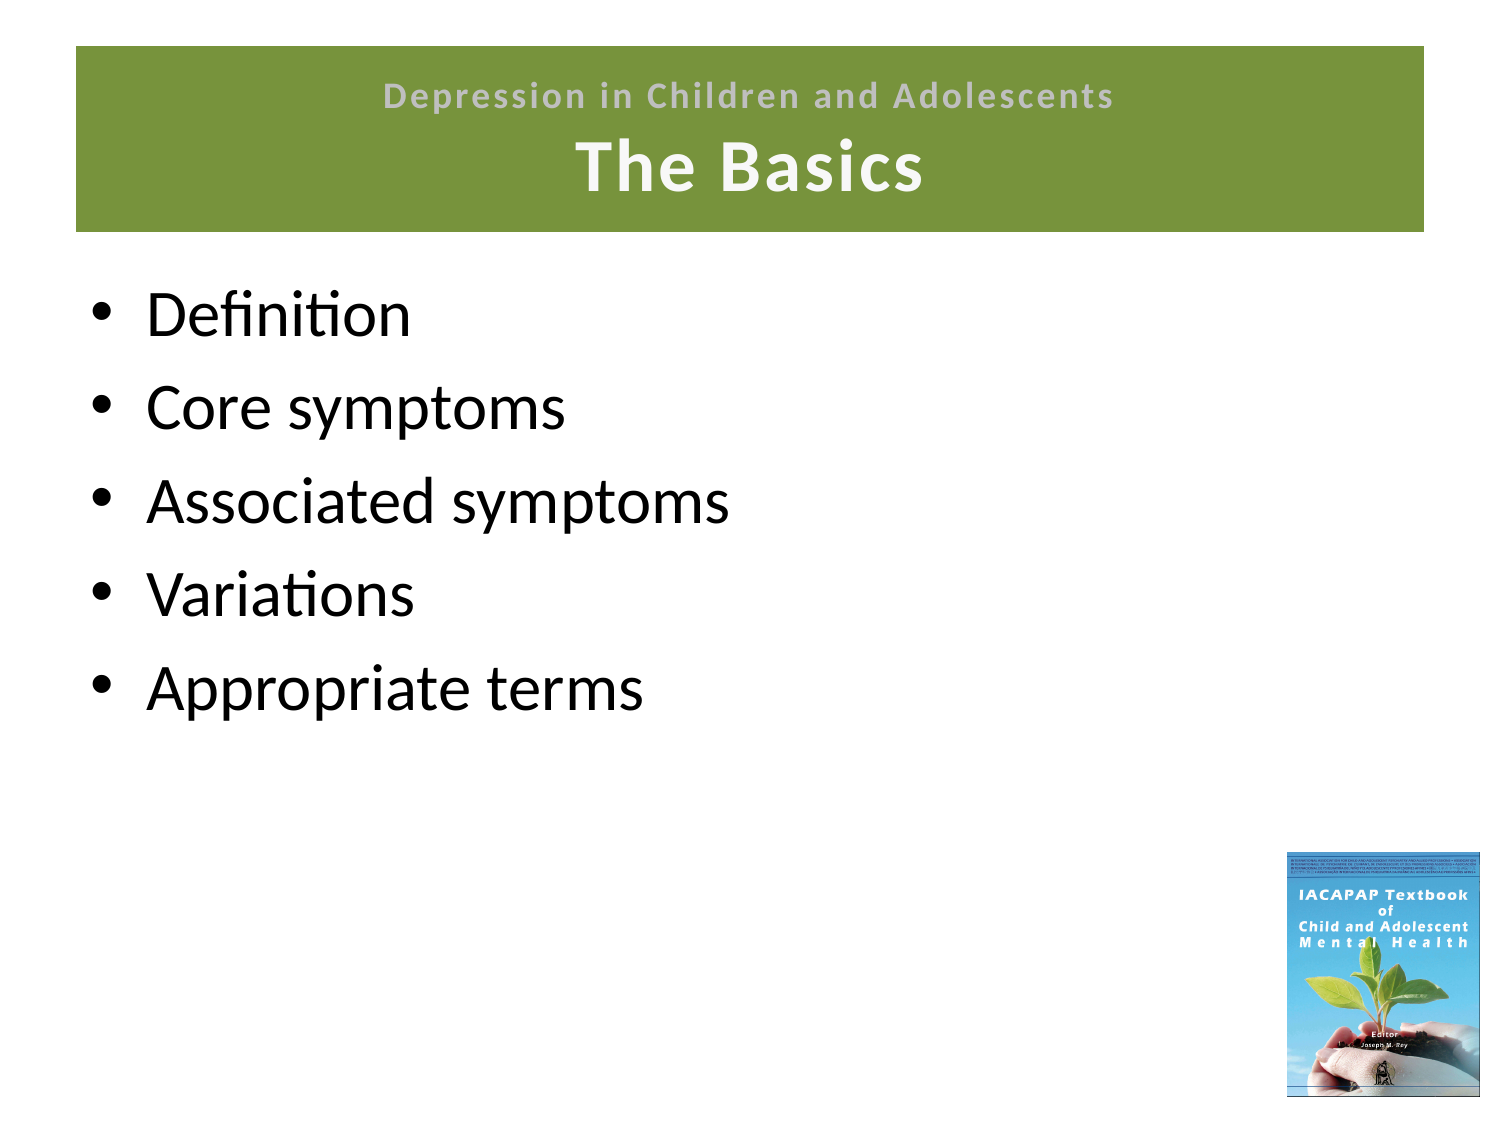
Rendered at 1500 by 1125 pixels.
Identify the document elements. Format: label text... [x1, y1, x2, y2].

list Definition Core symptoms Associated symptoms Variations Appropriate terms [75, 262, 1425, 1005]
title Depression in Children and Adolescents The Basics [75, 45, 1425, 233]
picture [1287, 852, 1480, 1097]
